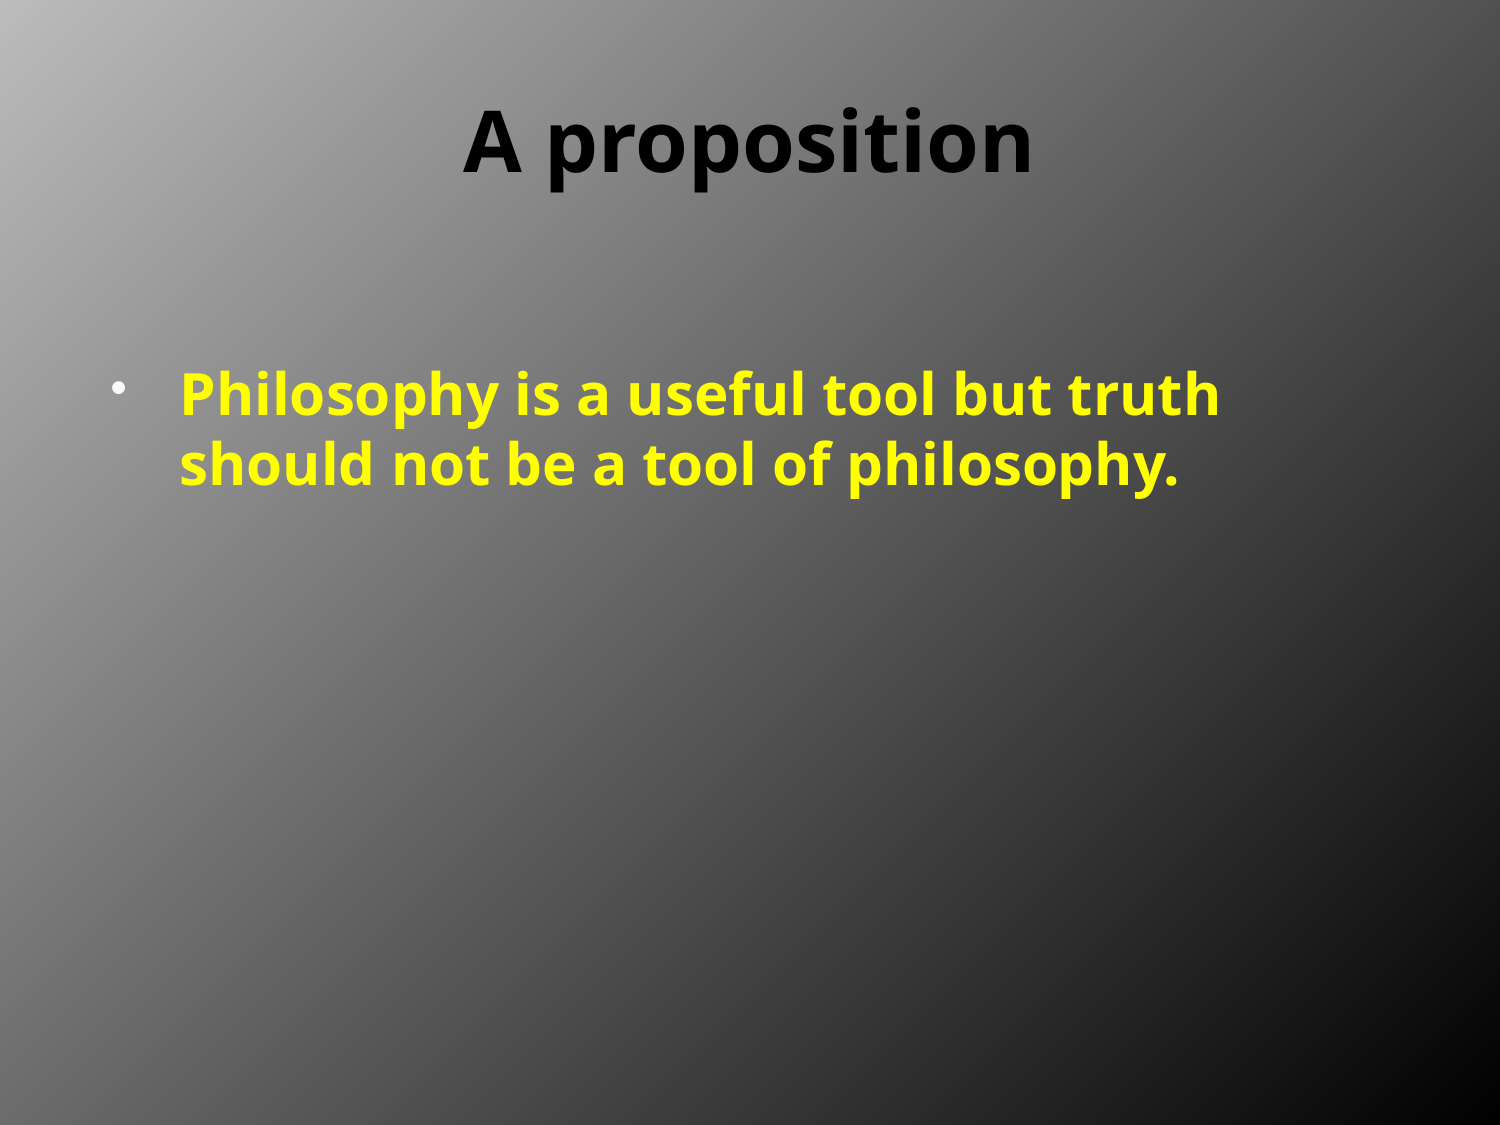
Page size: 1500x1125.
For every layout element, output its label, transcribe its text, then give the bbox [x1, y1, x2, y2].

list Philosophy is a useful tool but truth should not be a tool of philosophy. [75, 350, 1425, 1035]
title A proposition [75, 45, 1425, 233]
